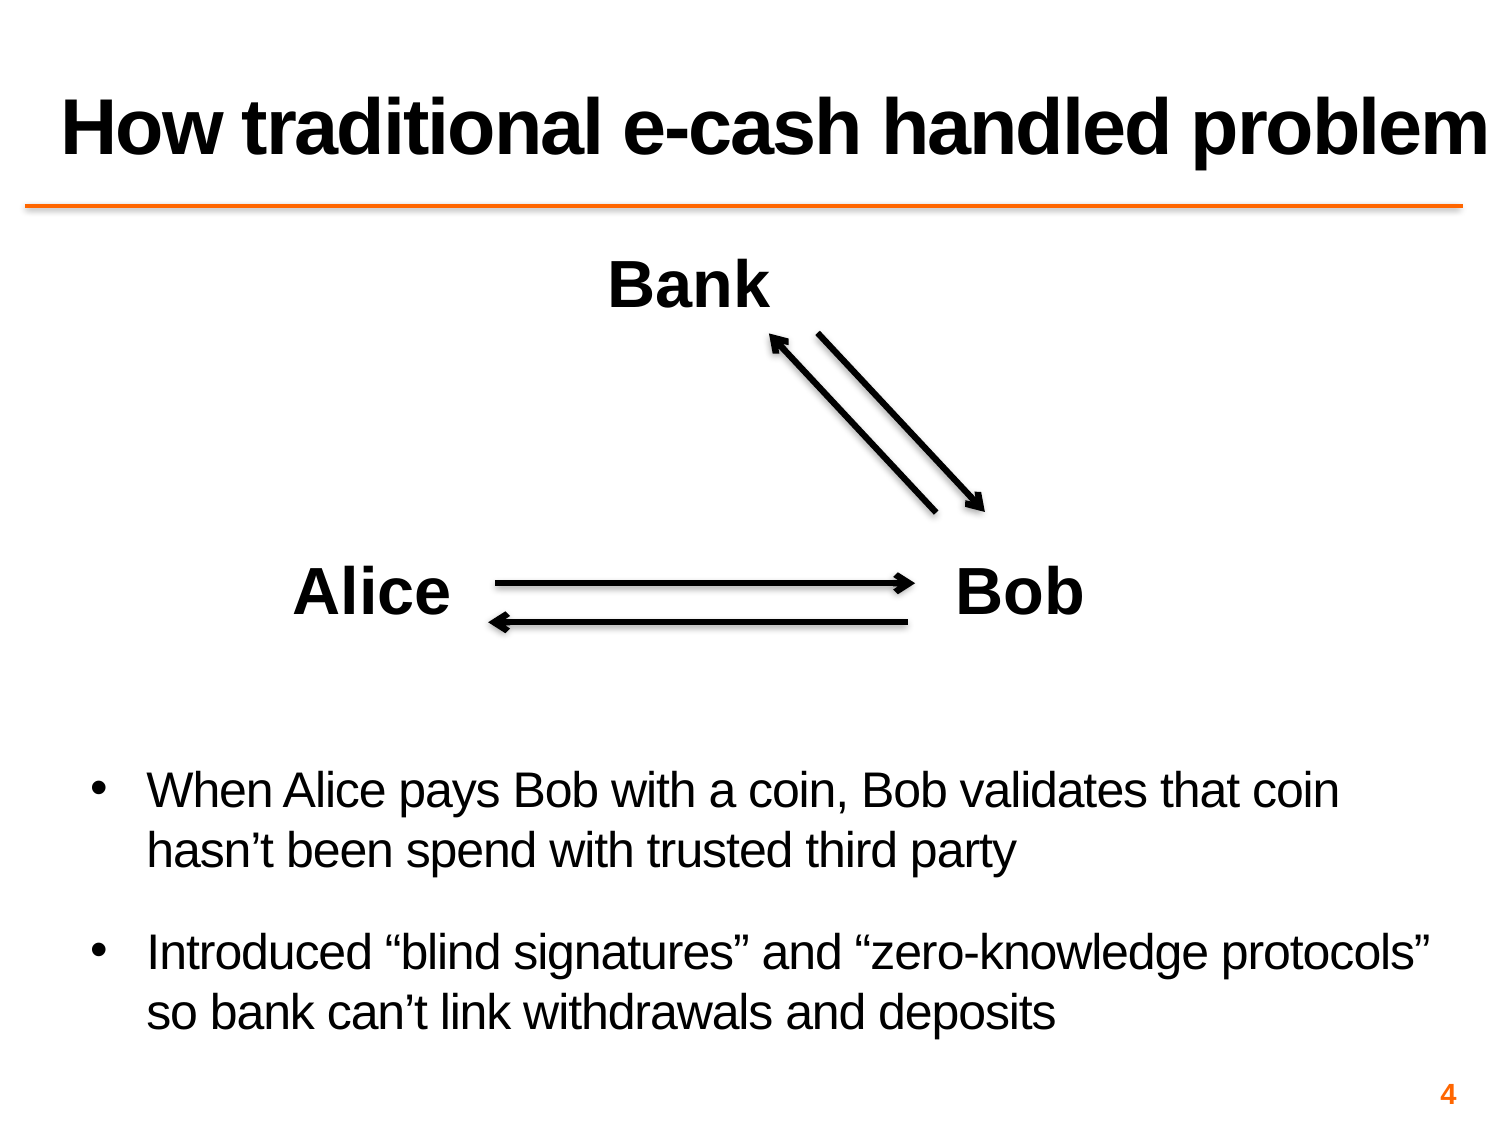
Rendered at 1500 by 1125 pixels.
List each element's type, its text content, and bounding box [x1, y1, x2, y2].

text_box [768, 333, 815, 513]
text_box Alice [277, 540, 467, 636]
list When Alice pays Bob with a coin, Bob validates that coin hasn’t been spend with trusted third party Introduced “blind signatures” and “zero-knowledge protocols” so bank can’t link withdrawals and deposits [84, 751, 1454, 1097]
title How traditional e-cash handled problem [45, 2, 1500, 178]
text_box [817, 332, 986, 513]
text_box Bob [940, 540, 1100, 636]
text_box Bank [592, 233, 804, 329]
slide_number 4 [1112, 1074, 1463, 1110]
